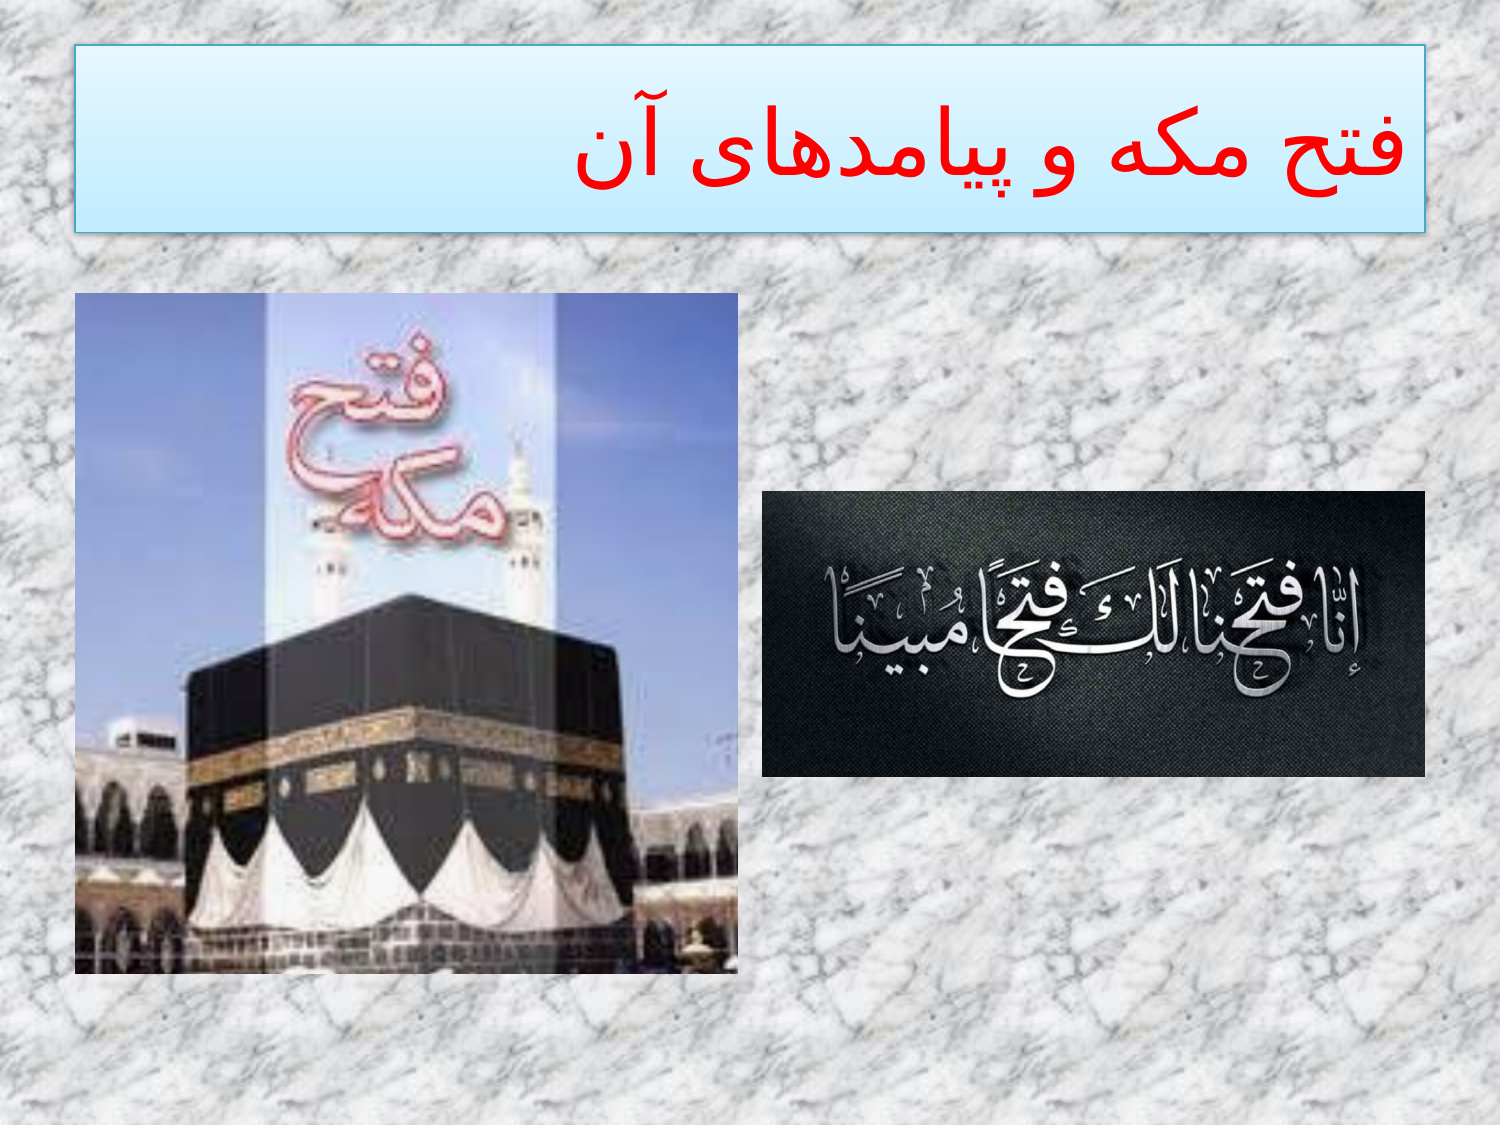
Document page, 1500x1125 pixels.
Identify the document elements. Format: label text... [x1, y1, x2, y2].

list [74, 293, 738, 975]
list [762, 490, 1426, 777]
title فتح مکه و پیامدهای آن [74, 44, 1426, 233]
picture [0, 0, 1500, 1125]
